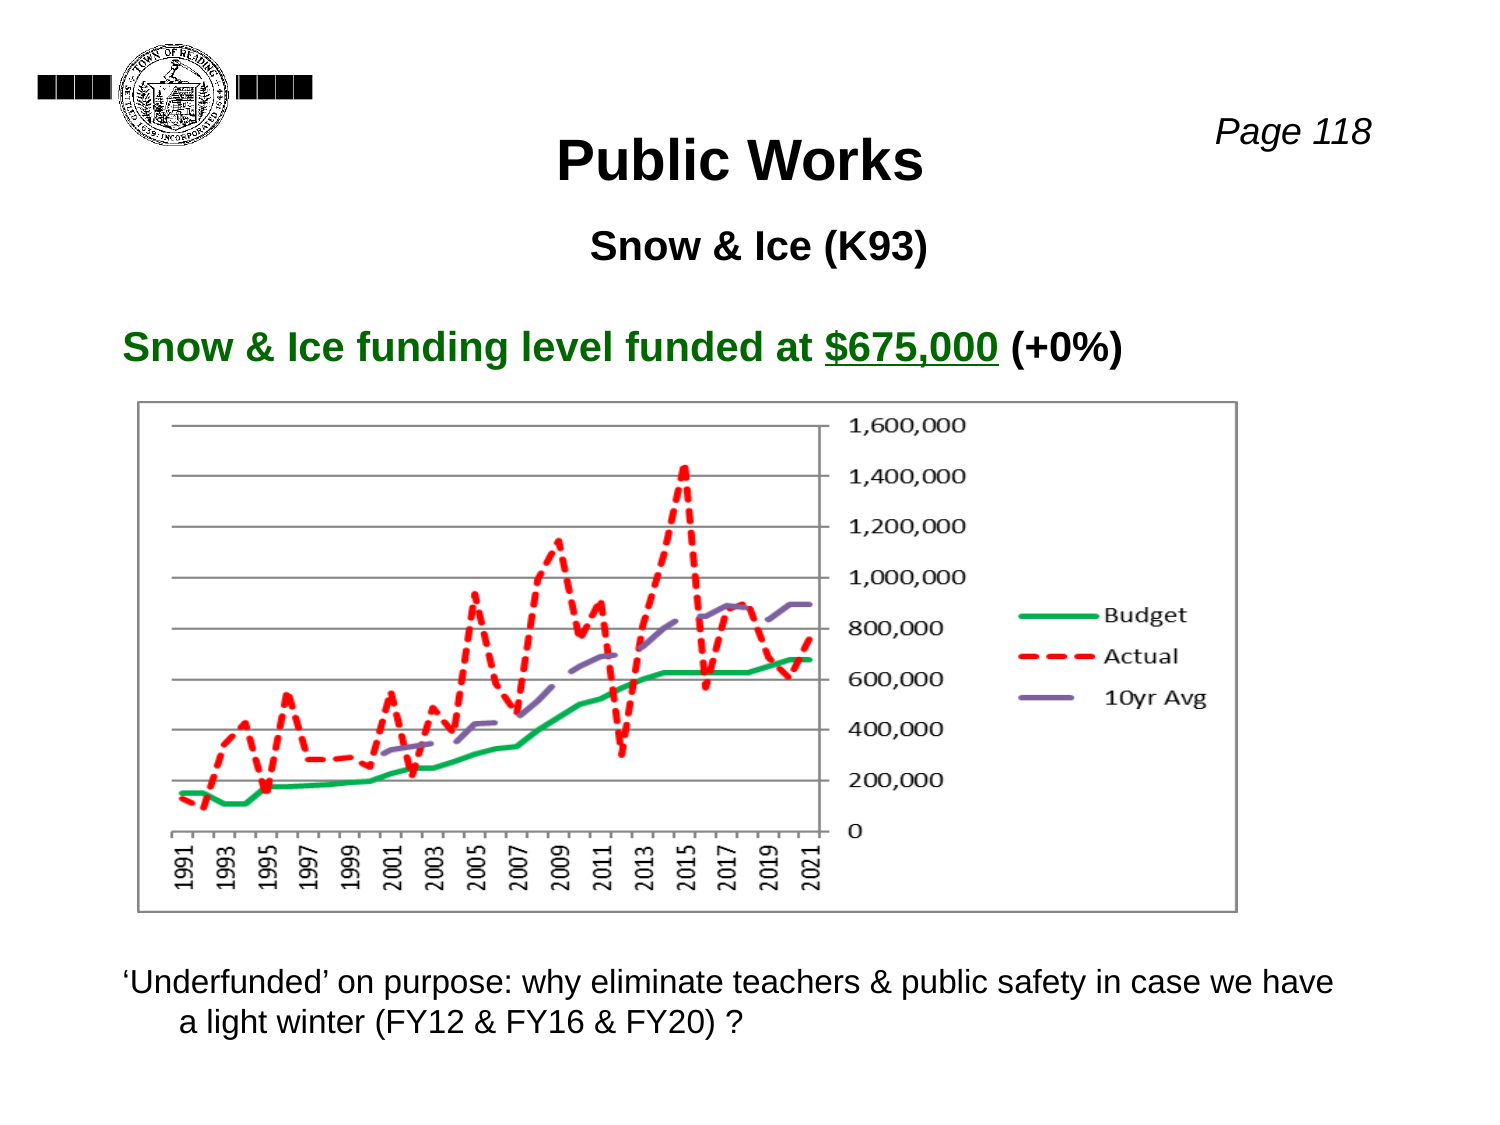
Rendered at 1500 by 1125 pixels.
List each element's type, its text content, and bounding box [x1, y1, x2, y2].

picture [112, 37, 236, 99]
picture [137, 401, 1238, 913]
title Public Works Snow & Ice (K93) [112, 99, 1388, 288]
list Snow & Ice funding level funded at $675,000 (+0%) ‘Underfunded’ on purpose: why eliminate teachers & public safety in case we have a light winter (FY12 & FY16 & FY20) ? [107, 312, 1363, 963]
text_box Page 118 [1199, 99, 1500, 160]
